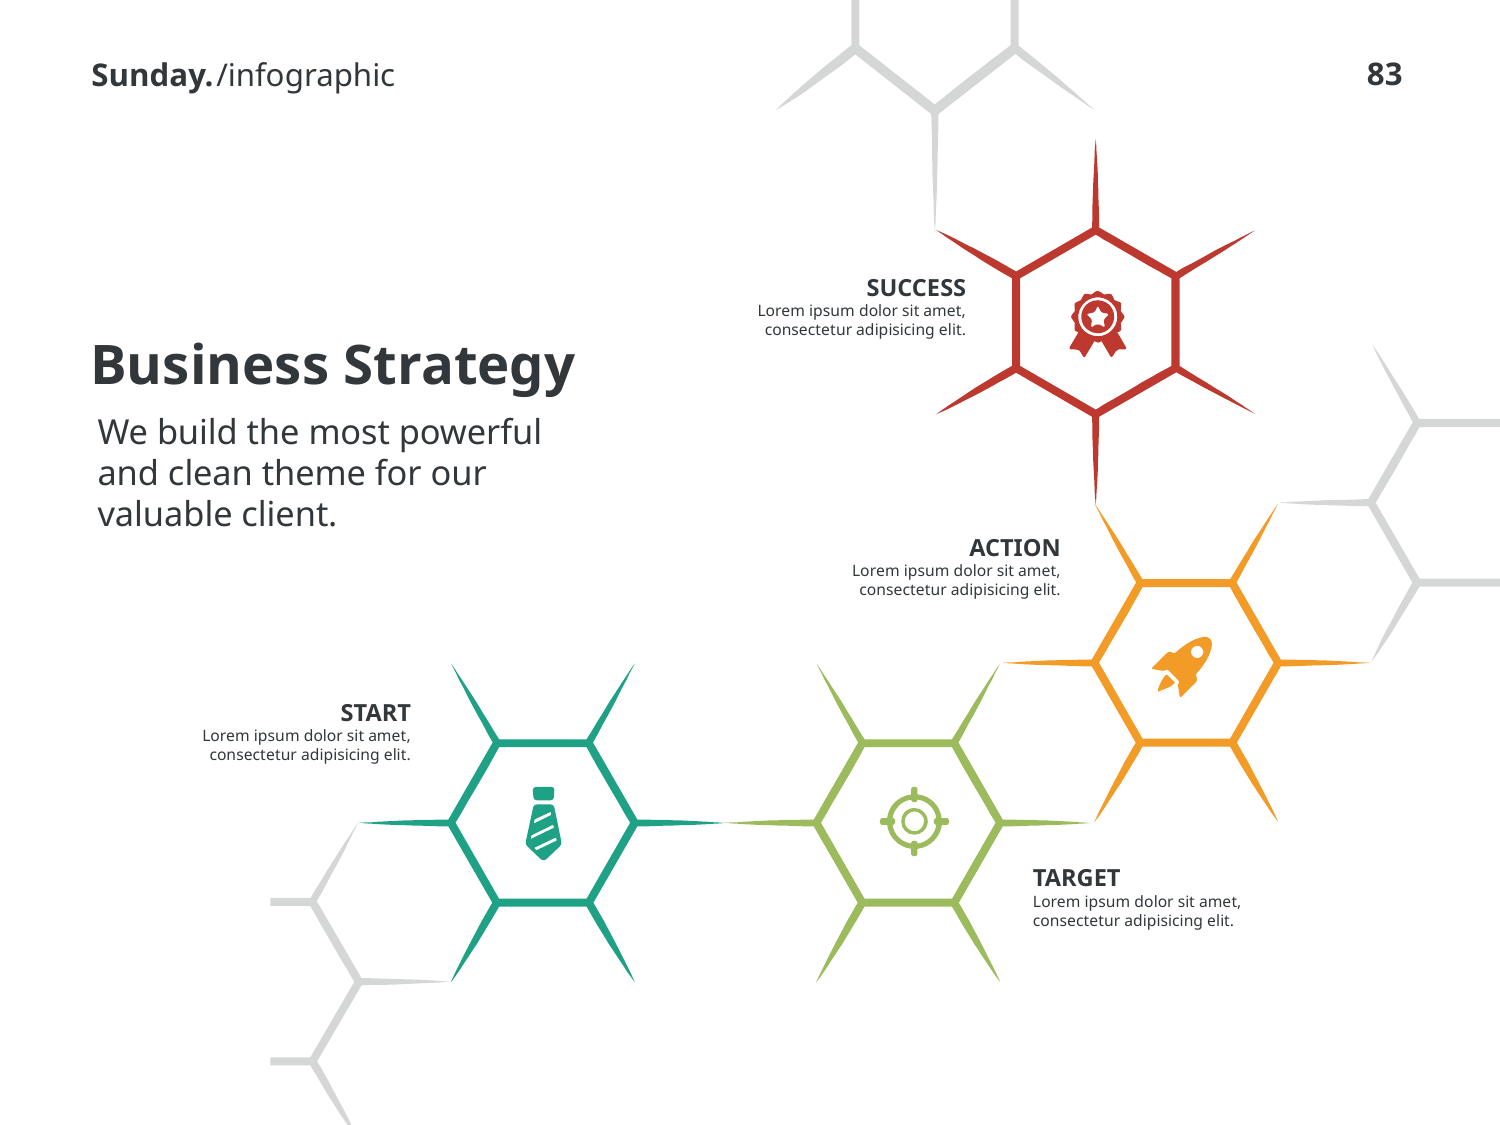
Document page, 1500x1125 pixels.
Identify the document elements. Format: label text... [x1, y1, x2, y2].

text_box START Lorem ipsum dolor sit amet, consectetur adipisicing elit. [182, 692, 265, 799]
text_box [269, 0, 1500, 1125]
title Business Strategy [75, 332, 265, 403]
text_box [1151, 633, 1216, 698]
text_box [525, 786, 562, 861]
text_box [1068, 290, 1127, 358]
list /infographic [201, 48, 265, 114]
text_box We build the most powerful and clean theme for our valuable client. [75, 403, 265, 544]
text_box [879, 786, 950, 857]
